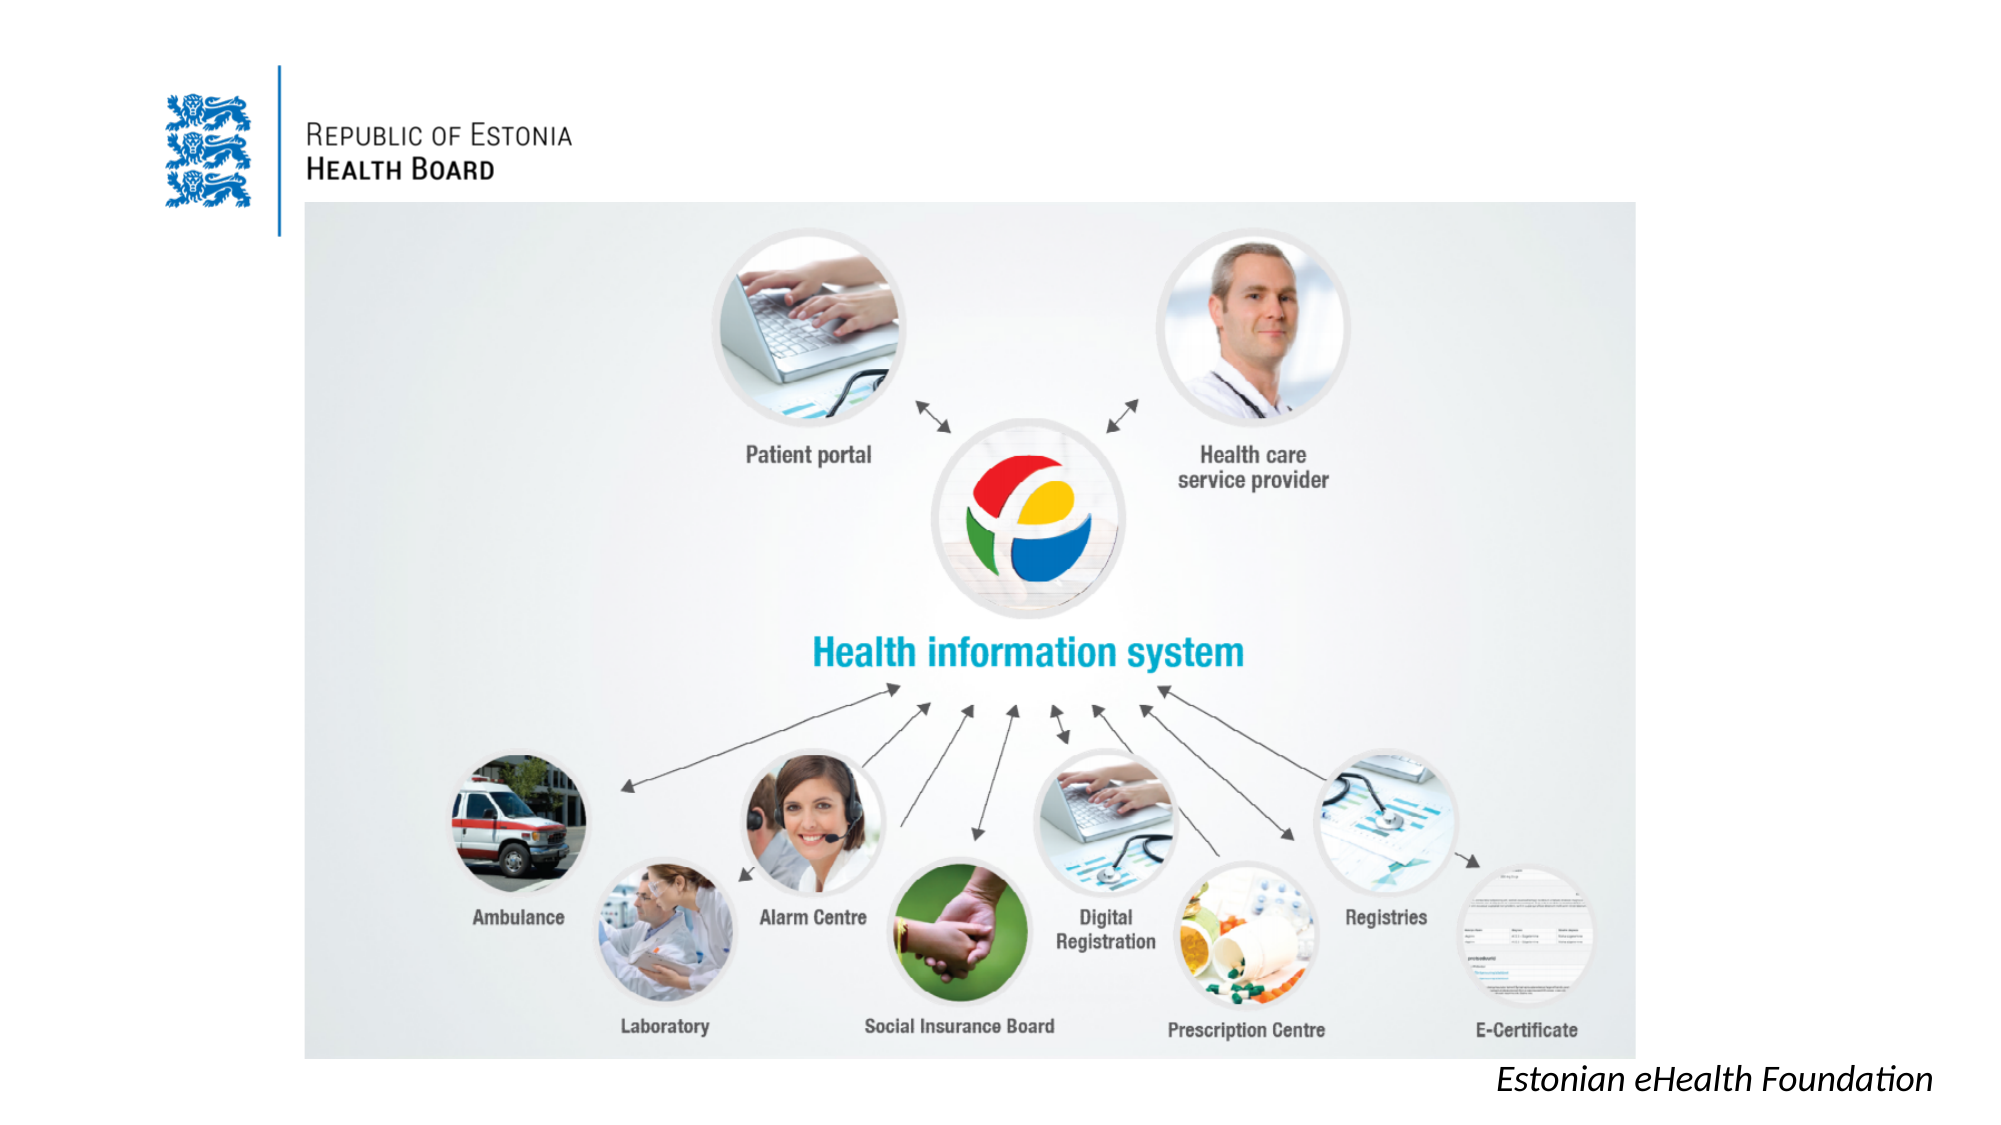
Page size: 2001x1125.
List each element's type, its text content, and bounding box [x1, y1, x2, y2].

text_box Estonian eHealth Foundation [1472, 1046, 1950, 1107]
picture [137, 37, 1636, 1059]
